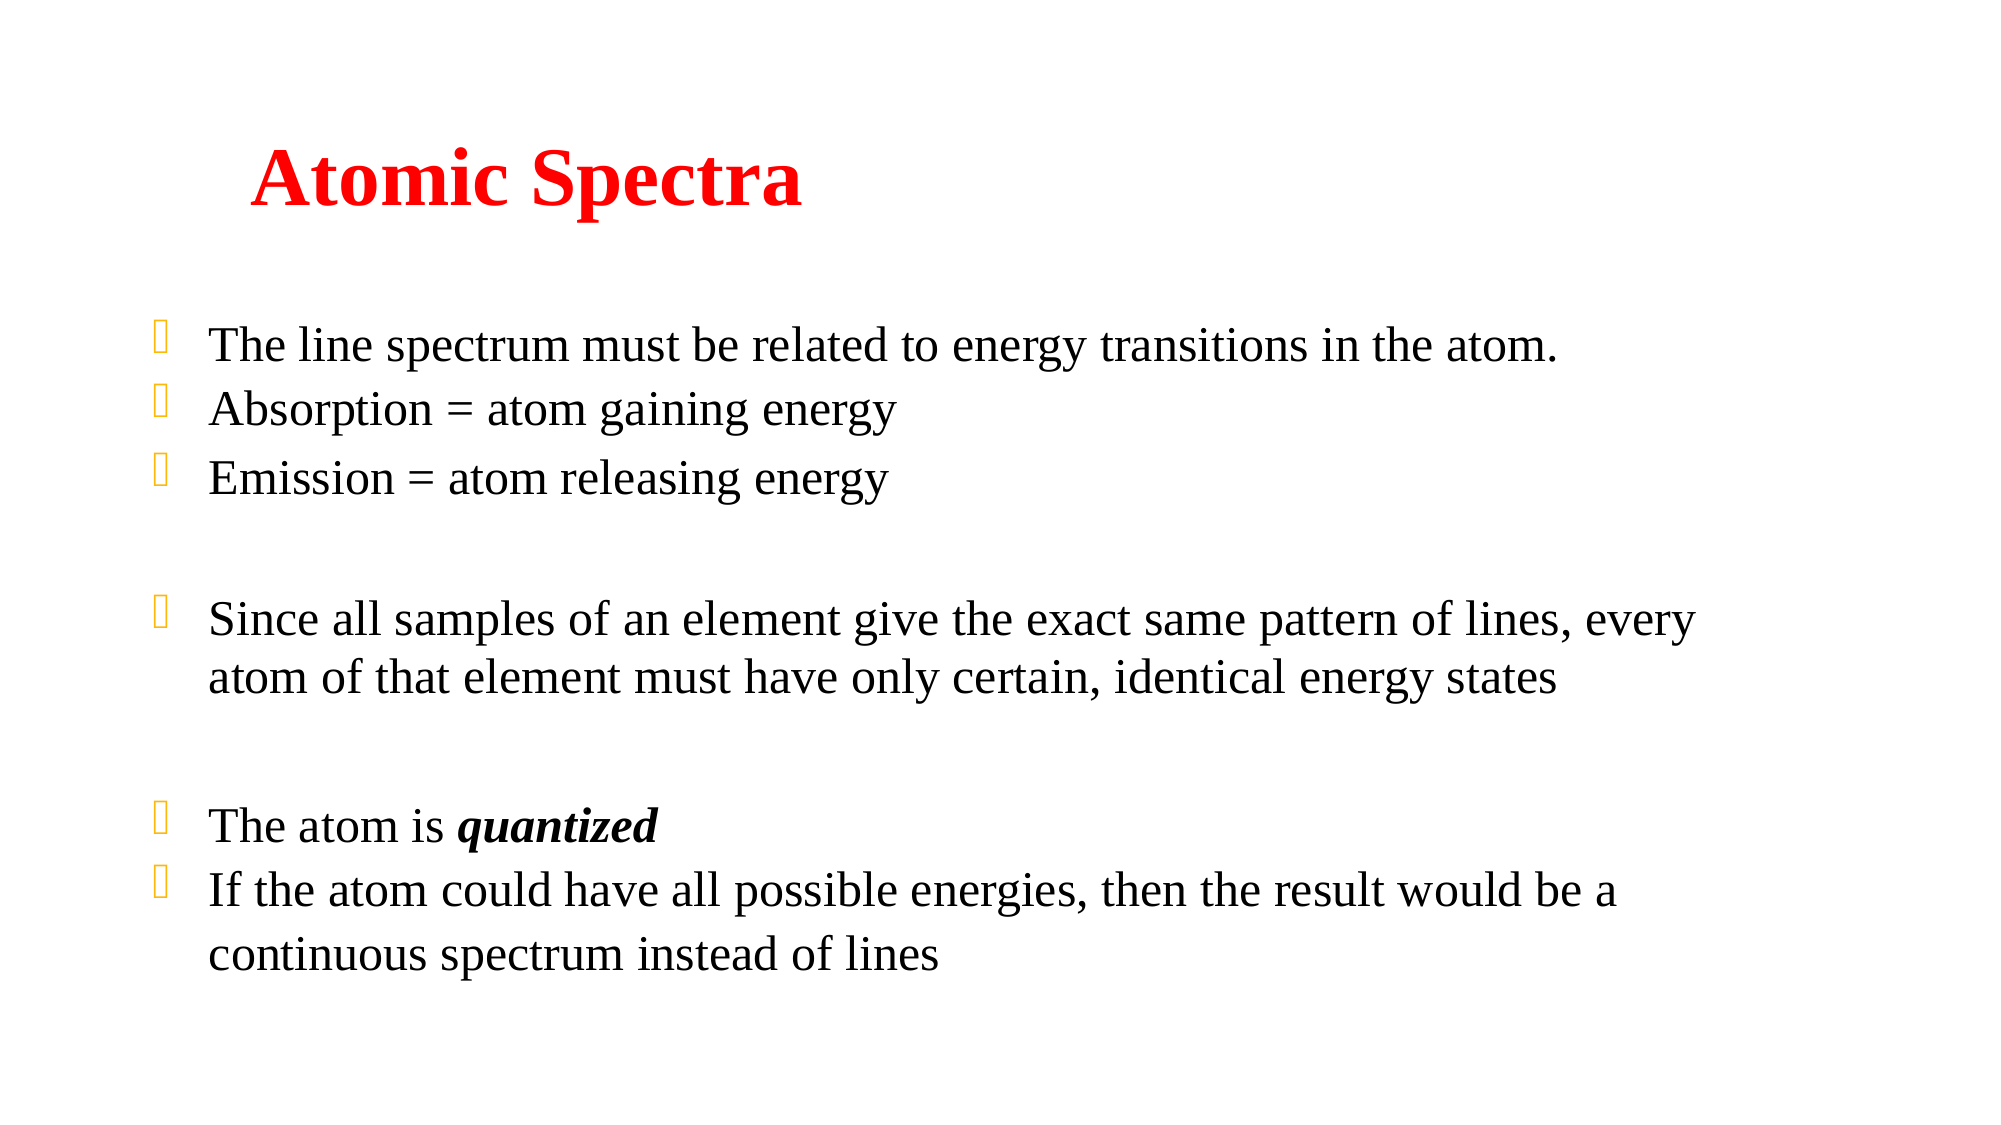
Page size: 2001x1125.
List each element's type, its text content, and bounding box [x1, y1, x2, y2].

list The line spectrum must be related to energy transitions in the atom. Absorption = atom gaining energy Emission = atom releasing energy Since all samples of an element give the exact same pattern of lines, every atom of that element must have only certain, identical energy states The atom is quantized If the atom could have all possible energies, then the result would be a continuous spectrum instead of lines [137, 299, 1863, 1014]
title Atomic Spectra [137, 59, 1863, 278]
